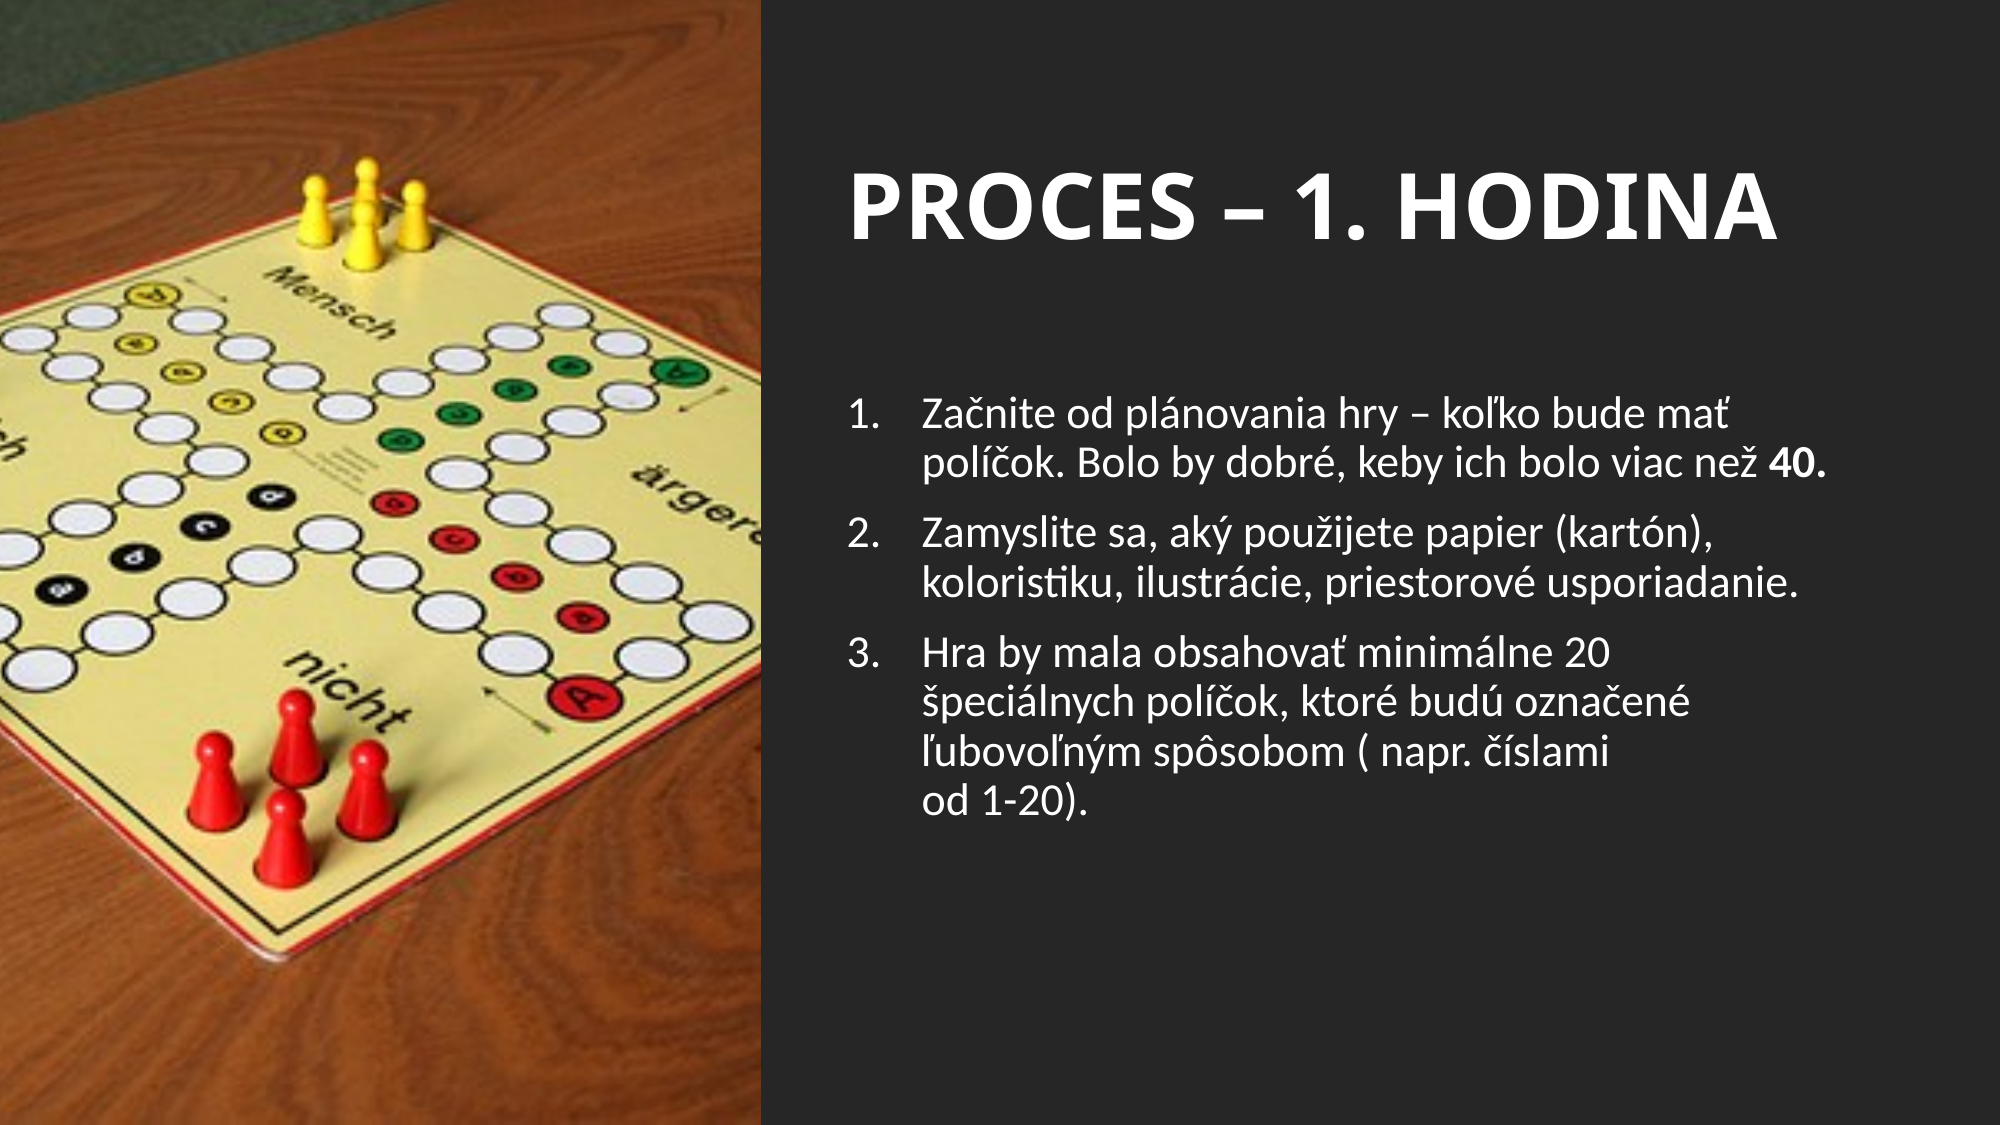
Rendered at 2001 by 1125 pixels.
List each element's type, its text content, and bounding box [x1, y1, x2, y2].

text_box [762, 0, 2000, 1125]
picture [0, 0, 762, 1125]
title PROCES – 1. HODINA [831, 59, 1845, 360]
list Začnite od plánovania hry – koľko bude mať políčok. Bolo by dobré, keby ich bolo viac než 40. Zamyslite sa, aký použijete papier (kartón), koloristiku, ilustrácie, priestorové usporiadanie. Hra by mala obsahovať minimálne 20 špeciálnych políčok, ktoré budú označené ľubovoľným spôsobom ( napr. číslami od 1-20). [831, 381, 1845, 1014]
